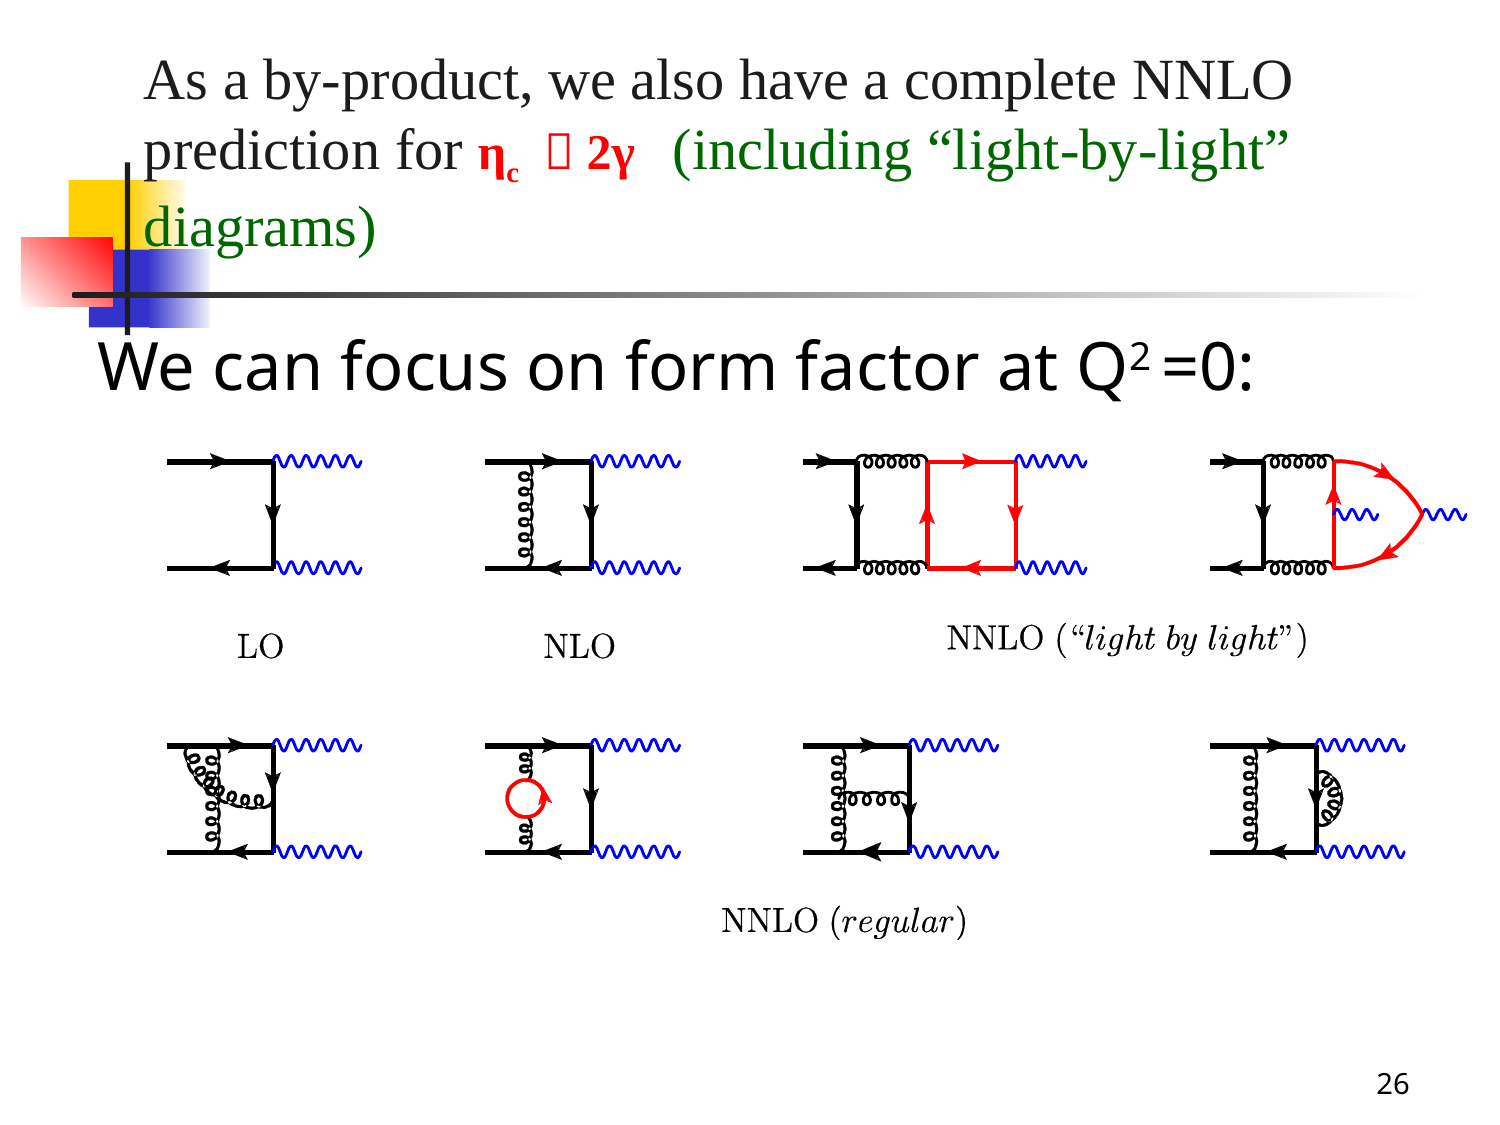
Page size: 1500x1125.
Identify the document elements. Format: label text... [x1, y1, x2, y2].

title As a by-product, we also have a complete NNLO prediction for ηc  2γ (including “light-by-light” diagrams) [128, 46, 1468, 266]
slide_number 26 [1112, 1037, 1426, 1113]
picture [140, 445, 1483, 944]
list We can focus on form factor at Q2 =0: [81, 316, 1477, 1004]
